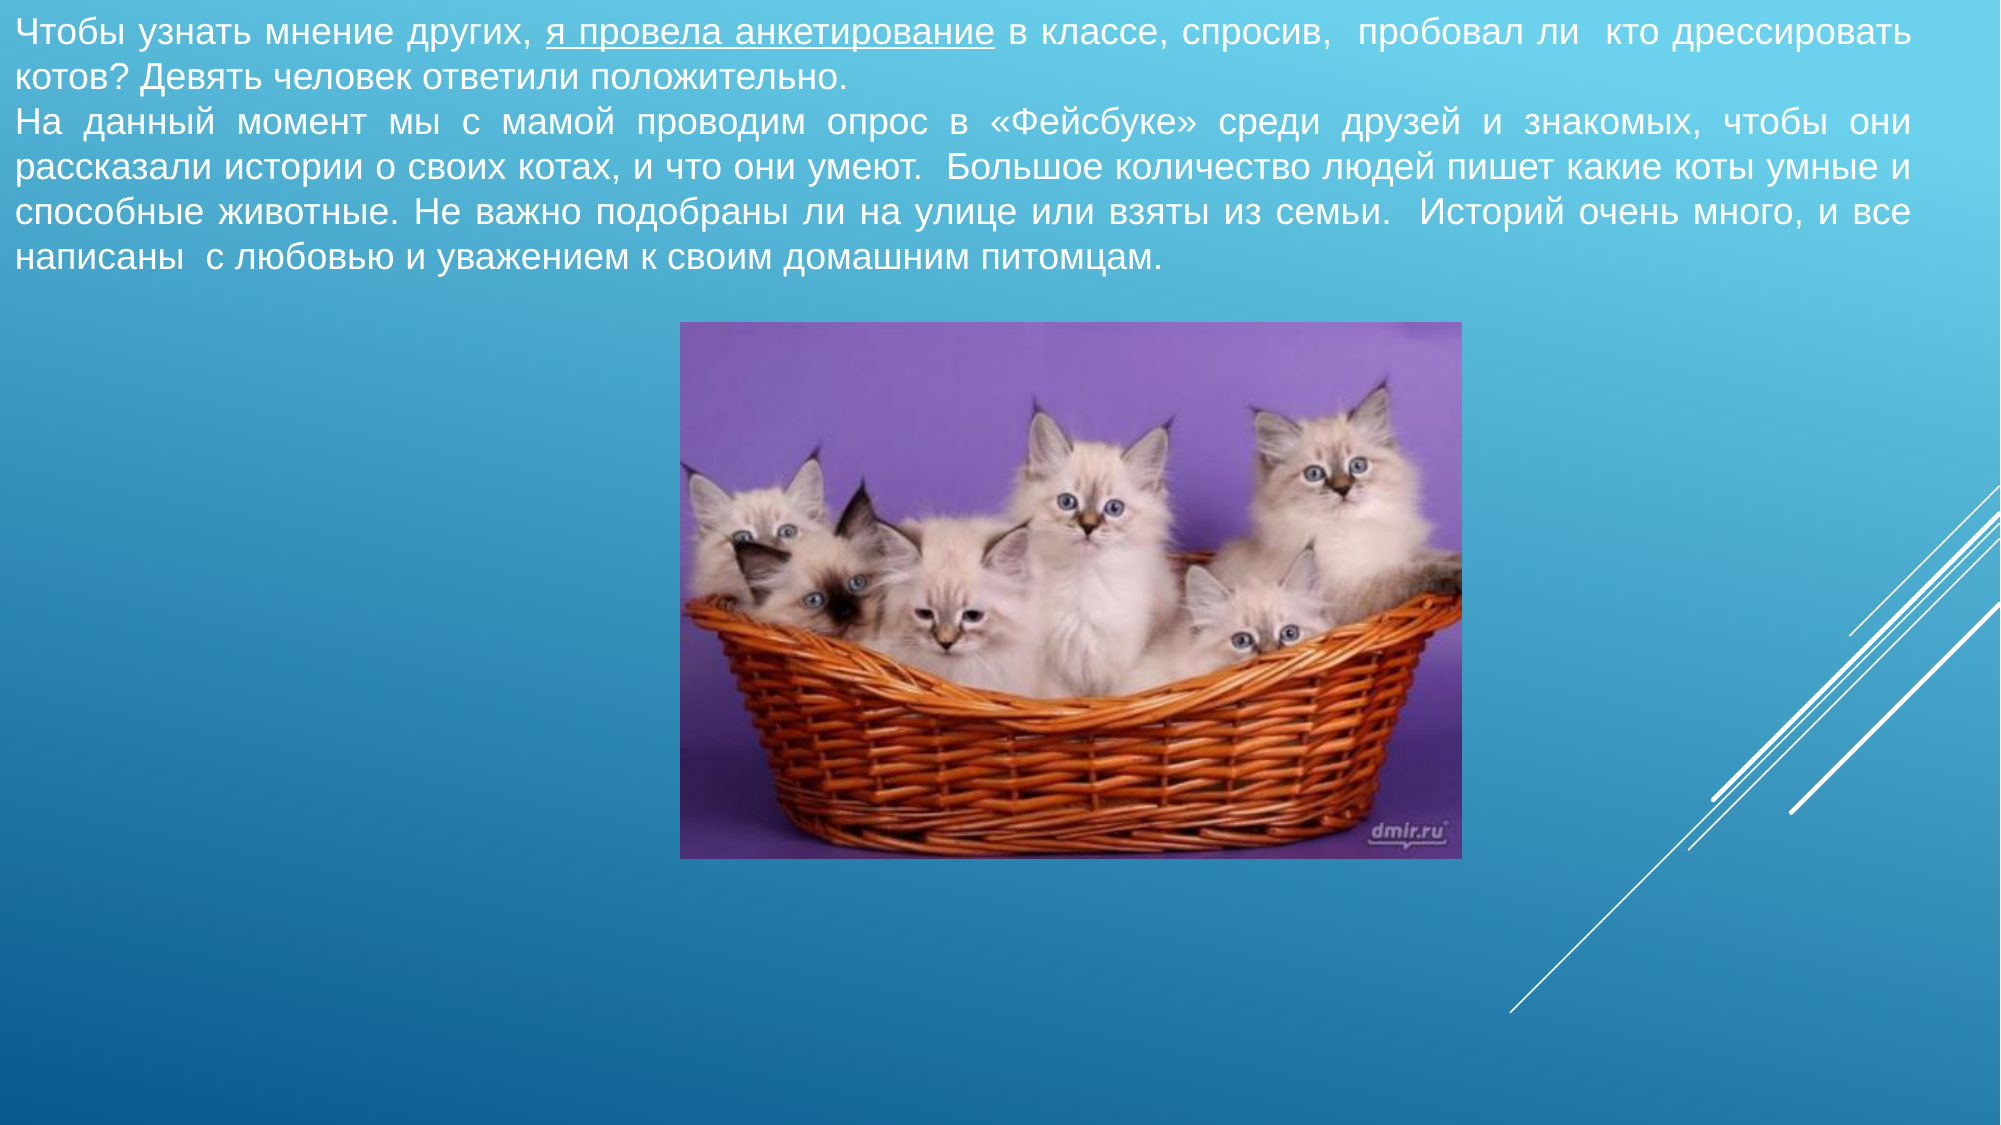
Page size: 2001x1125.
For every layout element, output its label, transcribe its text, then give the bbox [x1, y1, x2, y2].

picture [680, 322, 1463, 860]
text_box Чтобы узнать мнение других, я провела анкетирование в классе, спросив, пробовал ли кто дрессировать котов? Девять человек ответили положительно. На данный момент мы с мамой проводим опрос в «Фейсбуке» среди друзей и знакомых, чтобы они рассказали истории о своих котах, и что они умеют. Большое количество людей пишет какие коты умные и способные животные. Не важно подобраны ли на улице или взяты из семьи. Историй очень много, и все написаны с любовью и уважением к своим домашним питомцам. [0, 0, 1928, 525]
